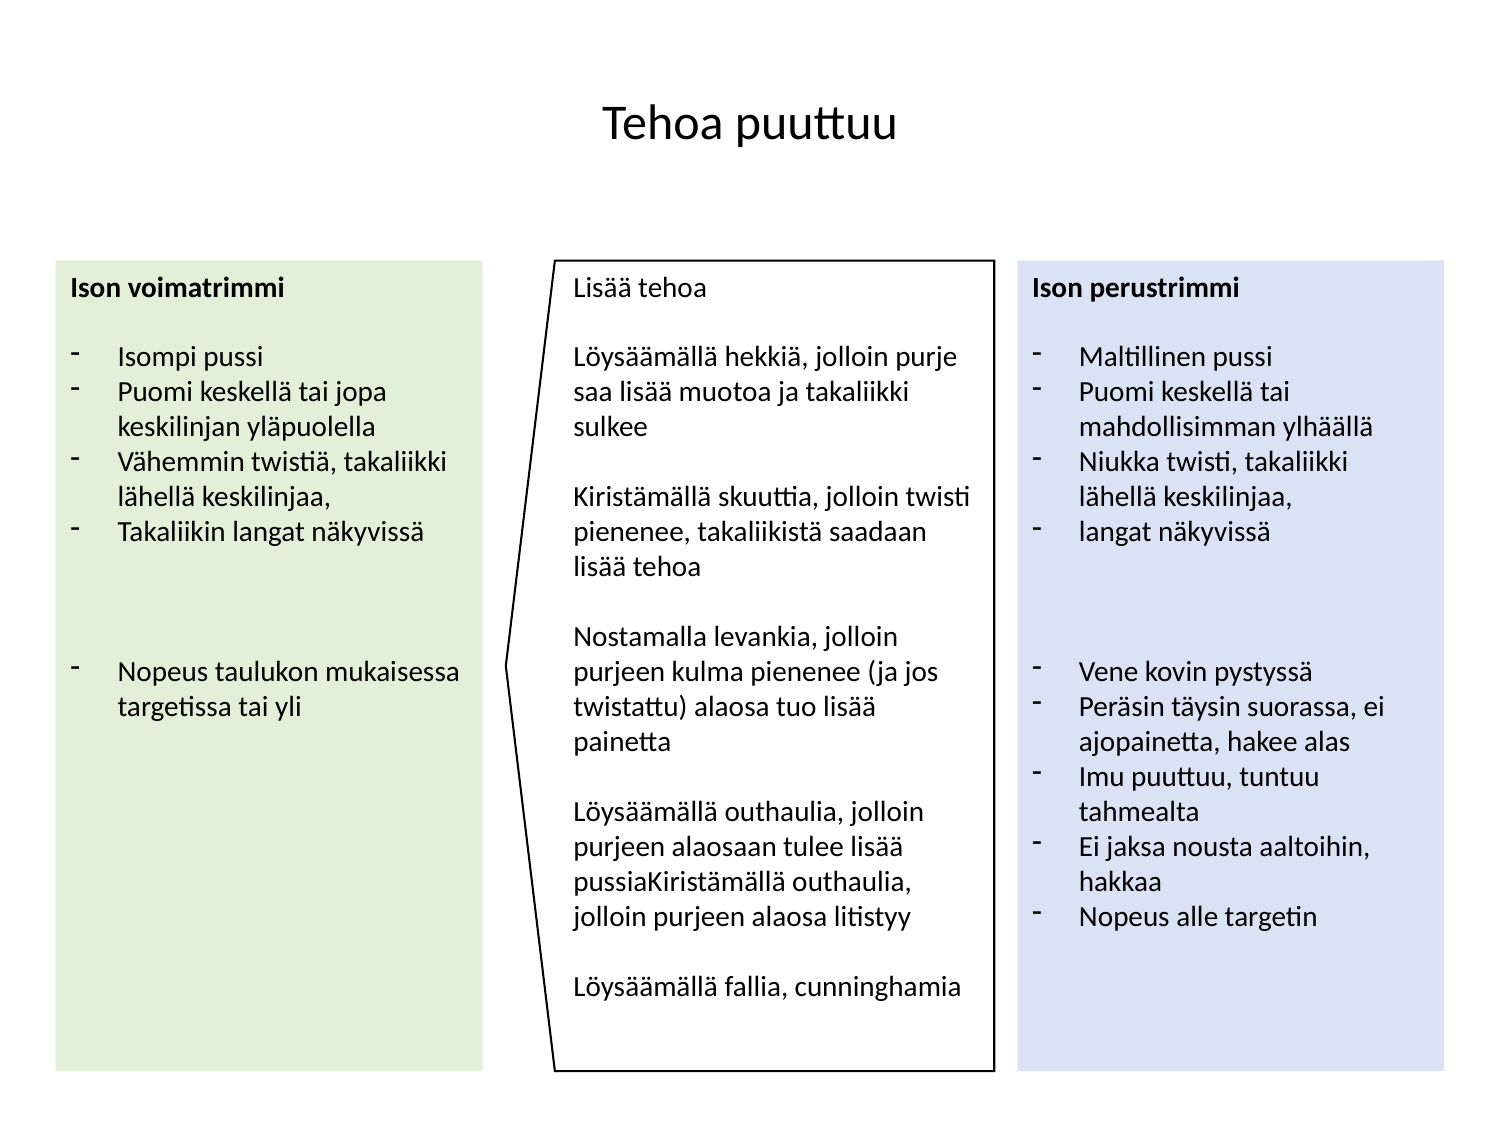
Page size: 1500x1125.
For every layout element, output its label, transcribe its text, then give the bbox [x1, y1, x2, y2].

text_box Tehoa puuttuu [55, 81, 1445, 193]
text_box Ison voimatrimmi Isompi pussi Puomi keskellä tai jopa keskilinjan yläpuolella Vähemmin twistiä, takaliikki lähellä keskilinjaa, Takaliikin langat näkyvissä Nopeus taulukon mukaisessa targetissa tai yli [55, 260, 483, 1072]
text_box [504, 259, 996, 1073]
text_box Ison perustrimmi Maltillinen pussi Puomi keskellä tai mahdollisimman ylhäällä Niukka twisti, takaliikki lähellä keskilinjaa, langat näkyvissä Vene kovin pystyssä Peräsin täysin suorassa, ei ajopainetta, hakee alas Imu puuttuu, tuntuu tahmealta Ei jaksa nousta aaltoihin, hakkaa Nopeus alle targetin [1017, 260, 1445, 1072]
